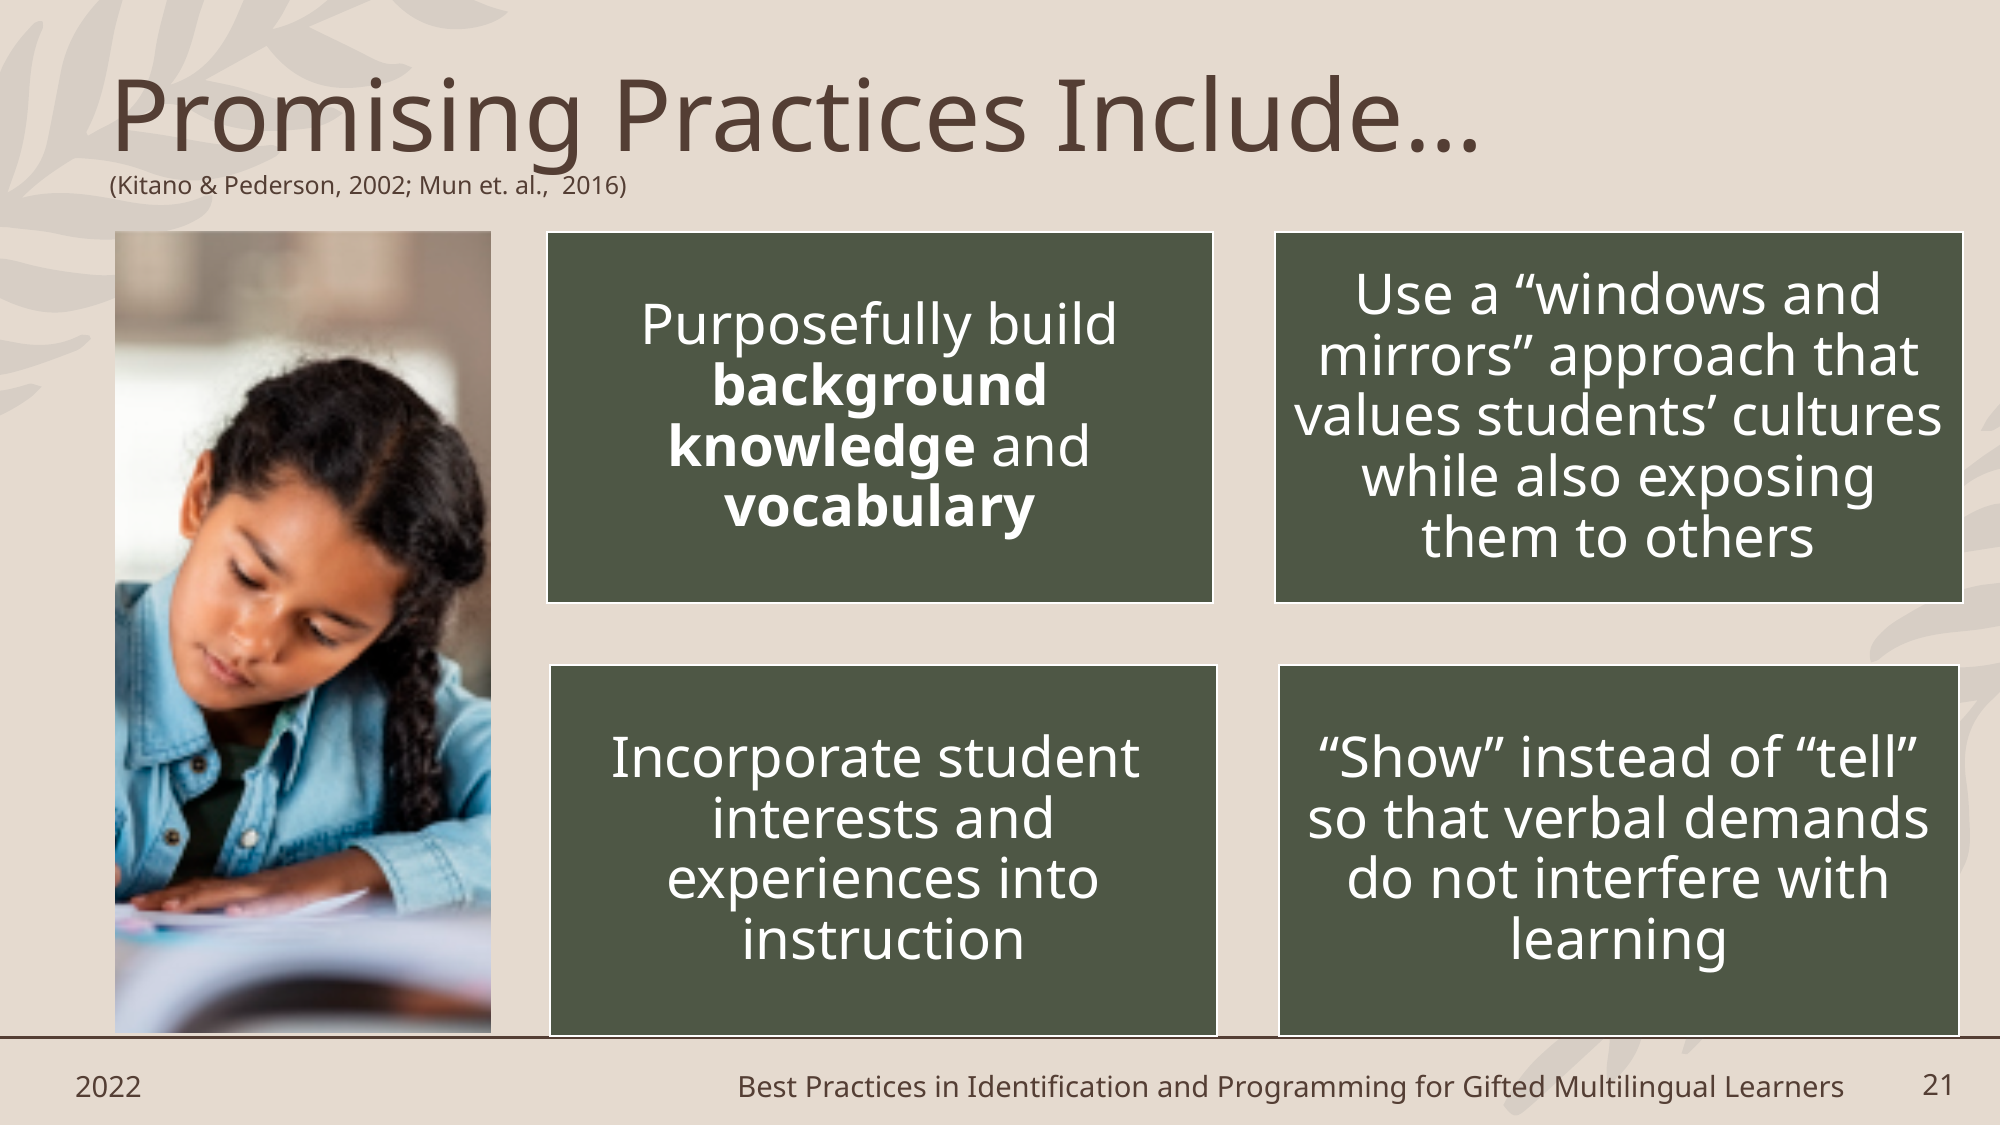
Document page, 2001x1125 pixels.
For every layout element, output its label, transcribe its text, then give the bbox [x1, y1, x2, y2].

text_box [424, 231, 2000, 1036]
slide_number 2022 [60, 1060, 222, 1112]
picture [115, 231, 491, 1033]
slide_number 21 [1865, 1060, 1971, 1112]
title Promising Practices Include… (Kitano & Pederson, 2002; Mun et. al., 2016) [94, 92, 1755, 208]
text_box Best Practices in Identification and Programming for Gifted Multilingual Learners [718, 1060, 1865, 1112]
